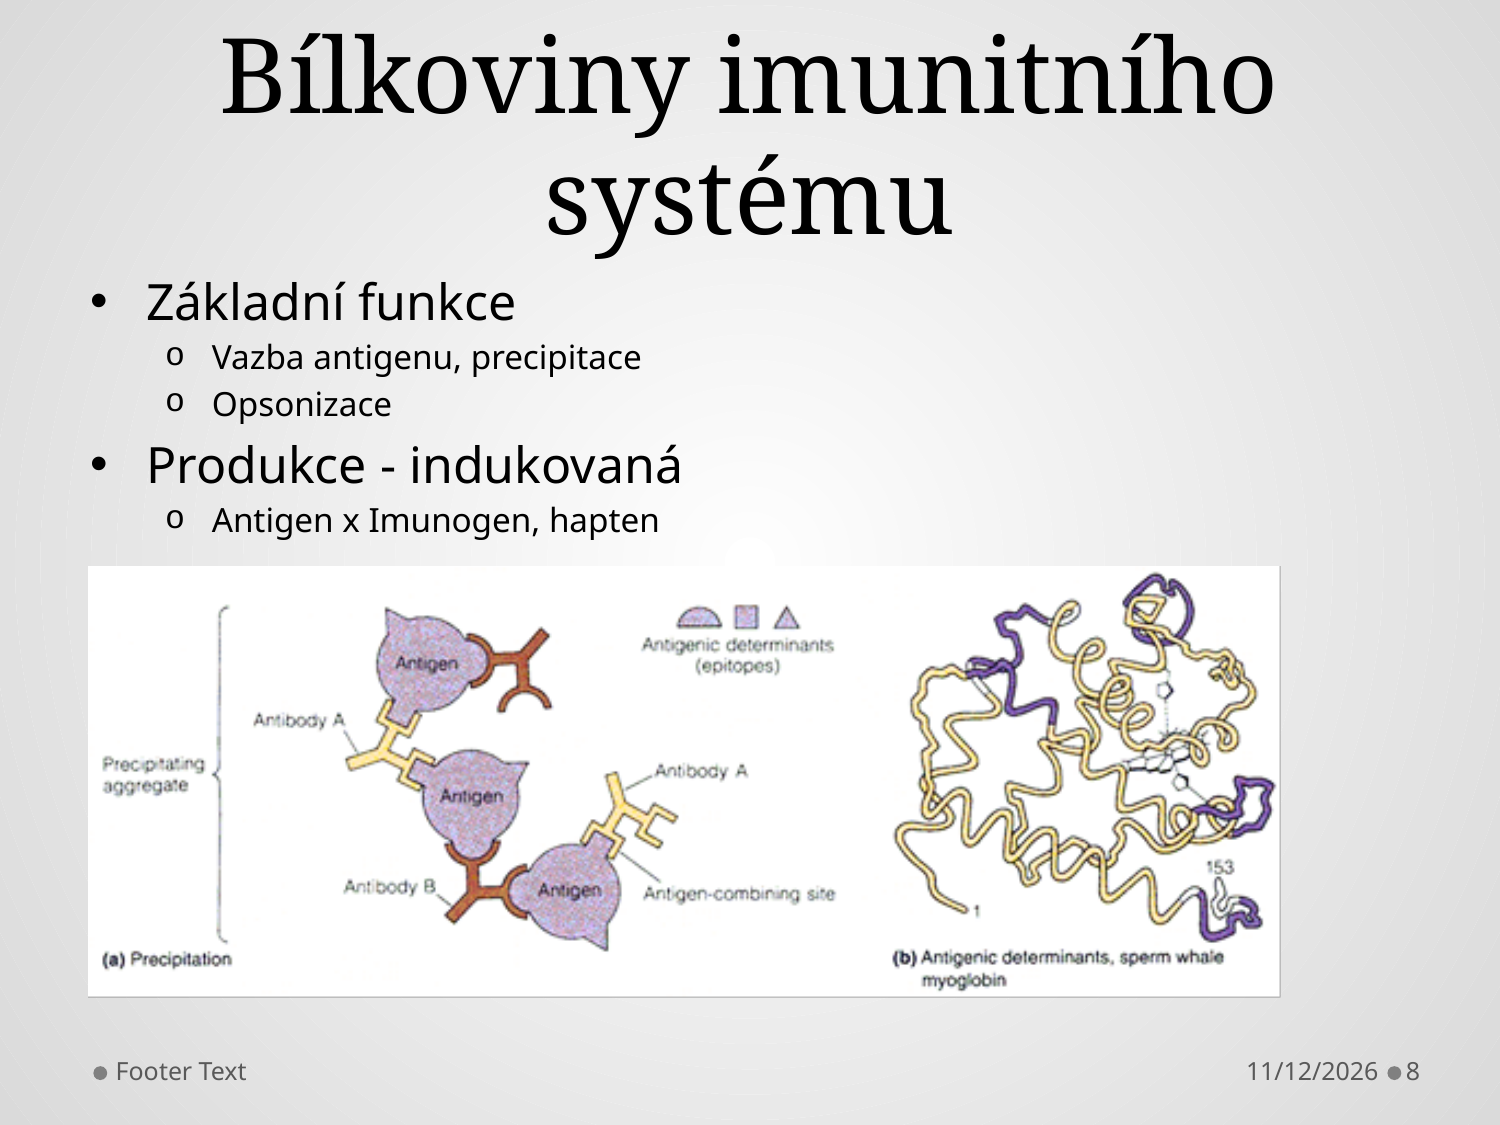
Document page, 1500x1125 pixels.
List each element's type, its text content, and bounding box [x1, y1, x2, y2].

list Základní funkce Vazba antigenu, precipitace Opsonizace Produkce - indukovaná Antigen x Imunogen, hapten [75, 262, 1425, 1005]
title Bílkoviny imunitního systému [0, 0, 1500, 263]
picture [88, 566, 1283, 1000]
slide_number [1043, 1042, 1386, 1103]
footer Footer Text [108, 1042, 576, 1103]
slide_number 8 [1401, 1042, 1494, 1103]
